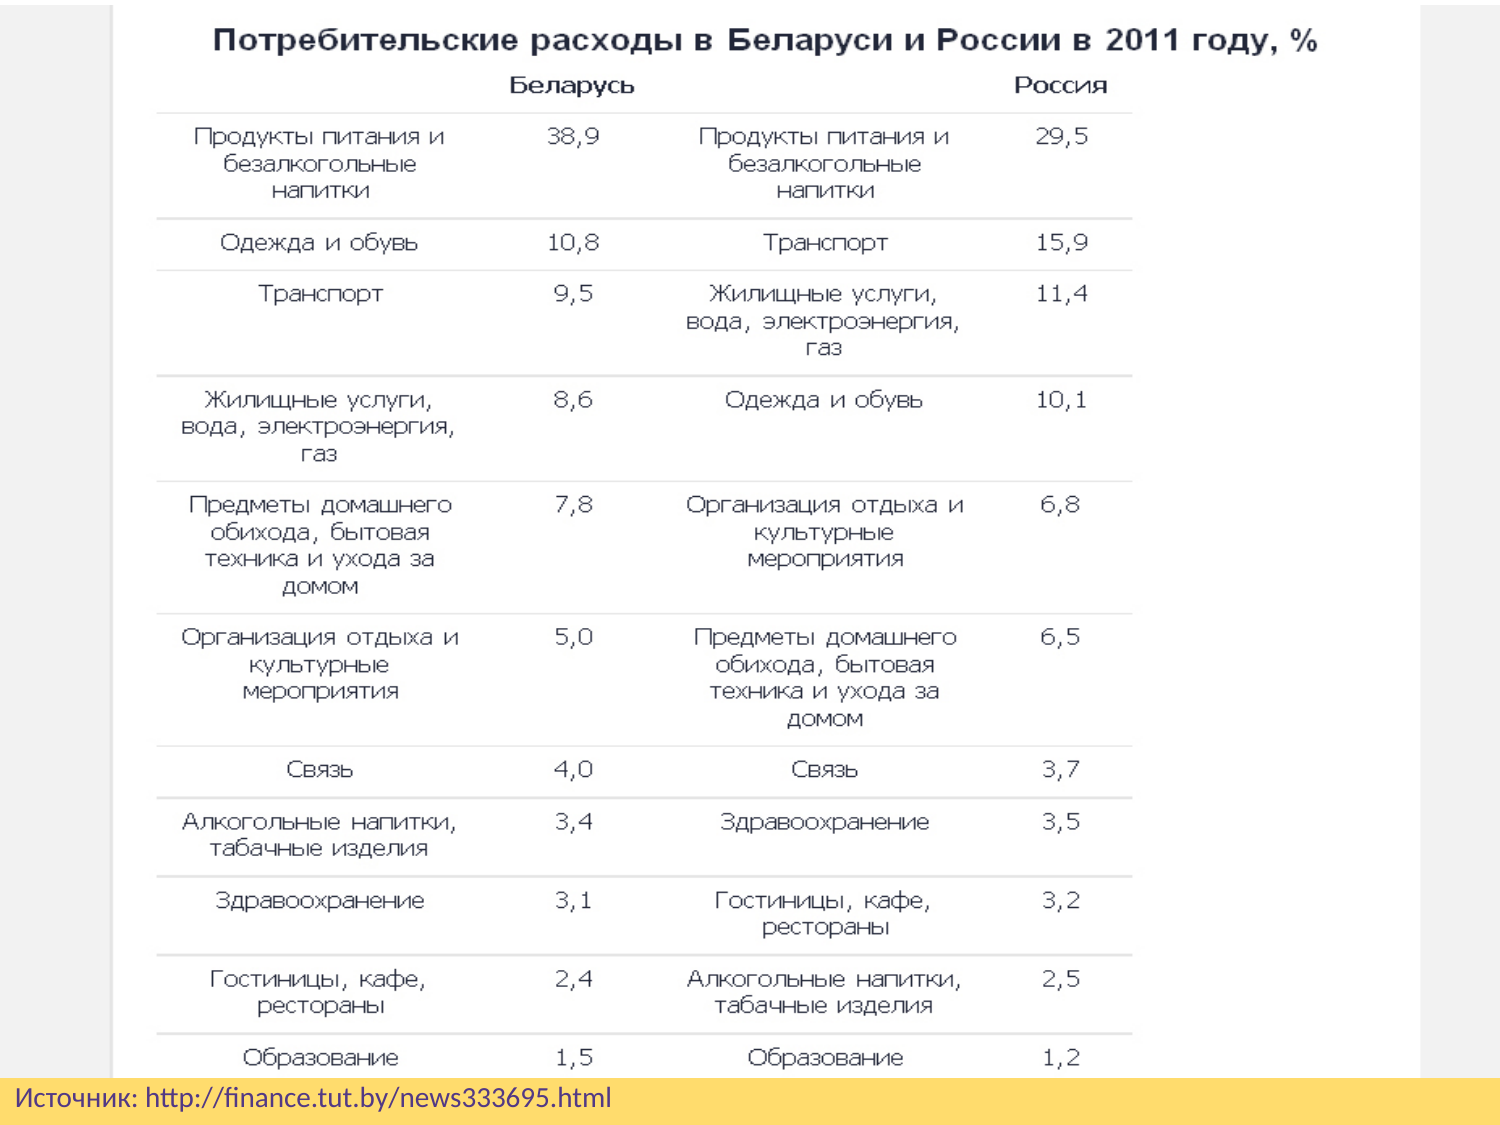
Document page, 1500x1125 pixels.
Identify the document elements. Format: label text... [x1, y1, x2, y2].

text_box Источник: http://finance.tut.by/news333695.html [0, 1083, 1500, 1125]
picture [0, 5, 1500, 1078]
